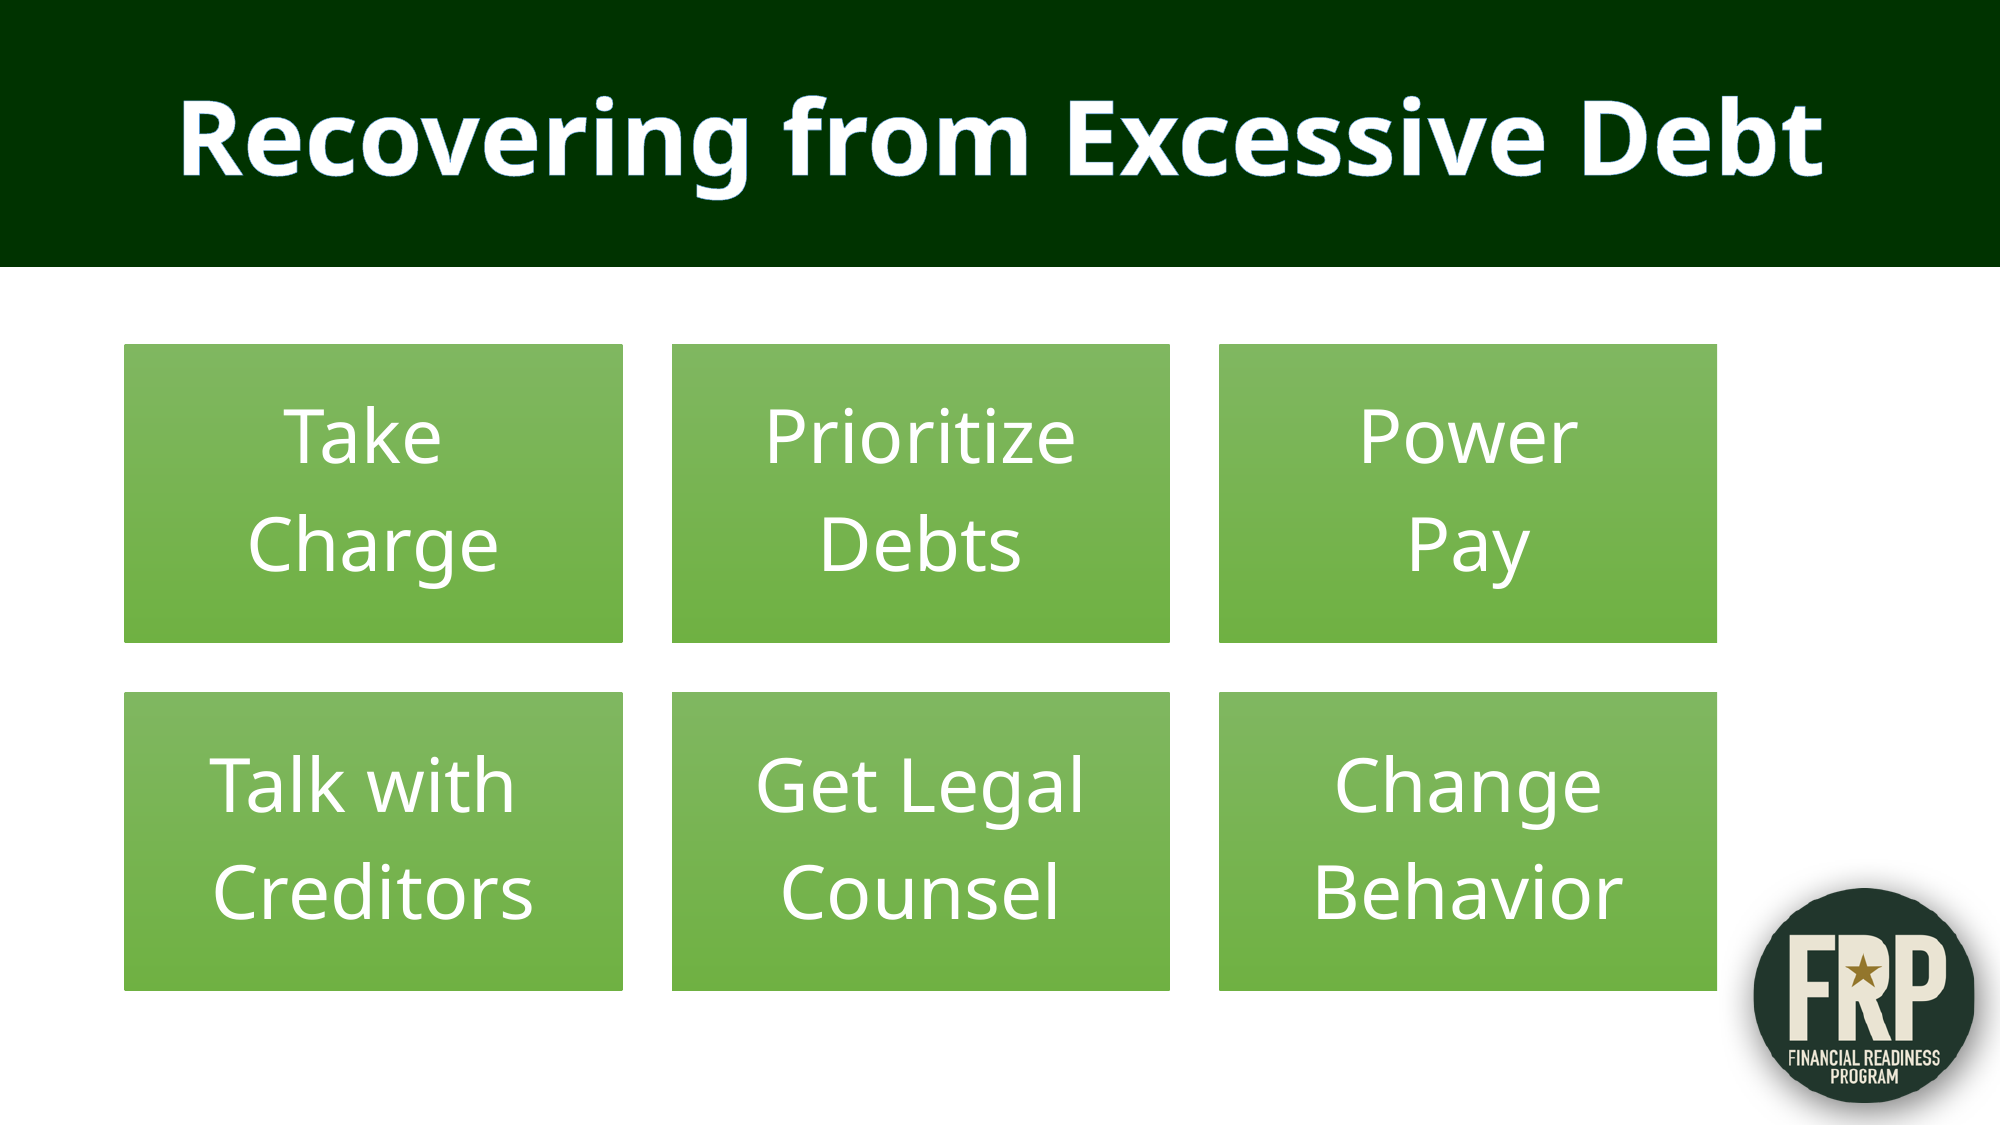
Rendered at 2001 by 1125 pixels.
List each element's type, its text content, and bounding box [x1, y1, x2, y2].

text_box Recovering from Excessive Debt [0, 0, 2000, 268]
text_box [1753, 888, 1975, 1104]
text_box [124, 275, 1718, 1060]
